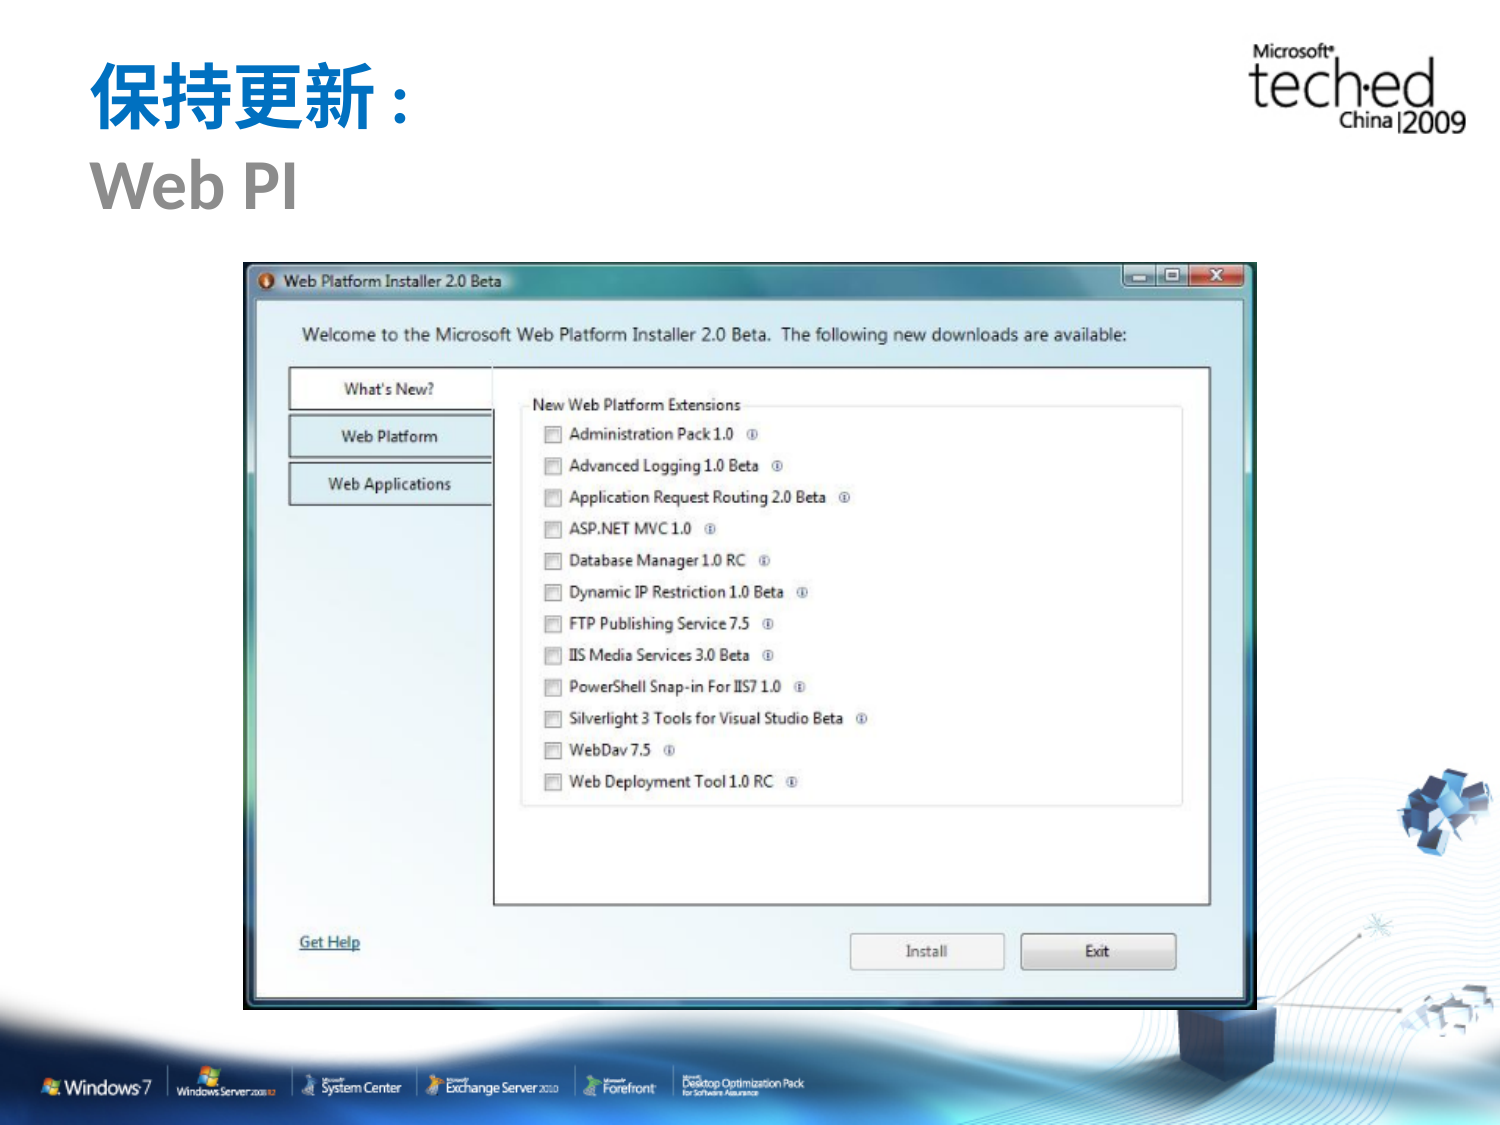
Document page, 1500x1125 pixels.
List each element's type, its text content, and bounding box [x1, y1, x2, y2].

title 保持更新: Web PI [75, 45, 1425, 233]
picture [0, 0, 1500, 1125]
